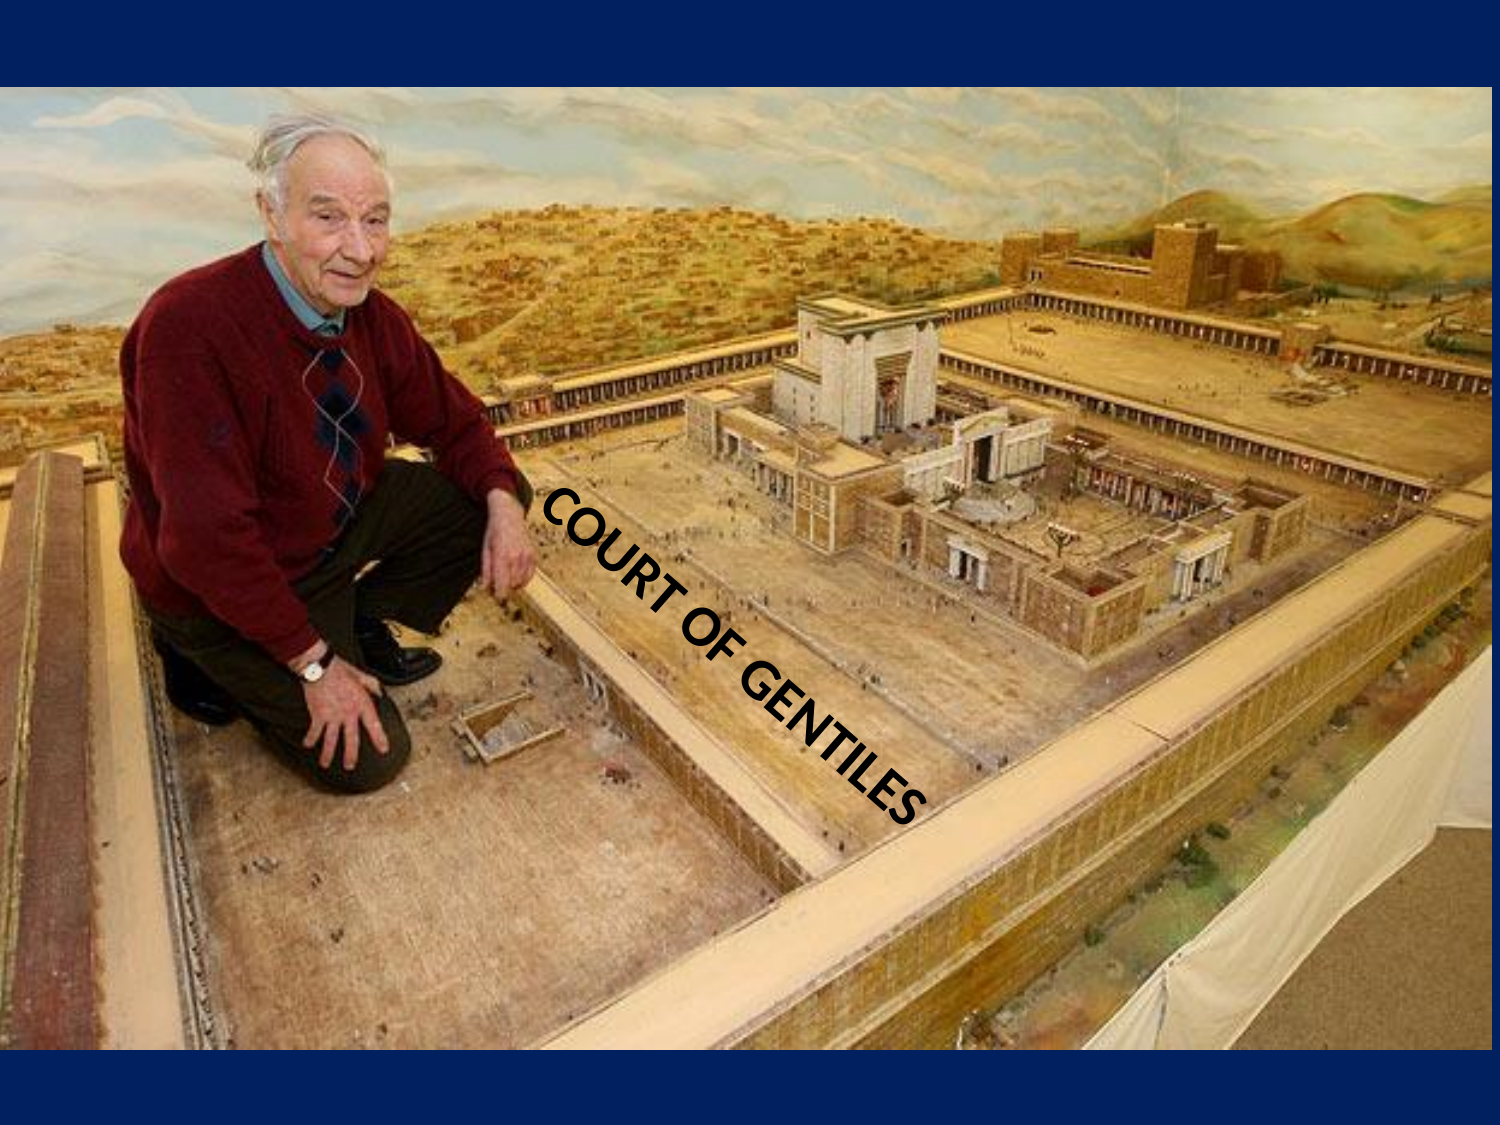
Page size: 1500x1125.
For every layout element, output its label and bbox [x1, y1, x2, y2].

picture [0, 87, 1492, 1051]
